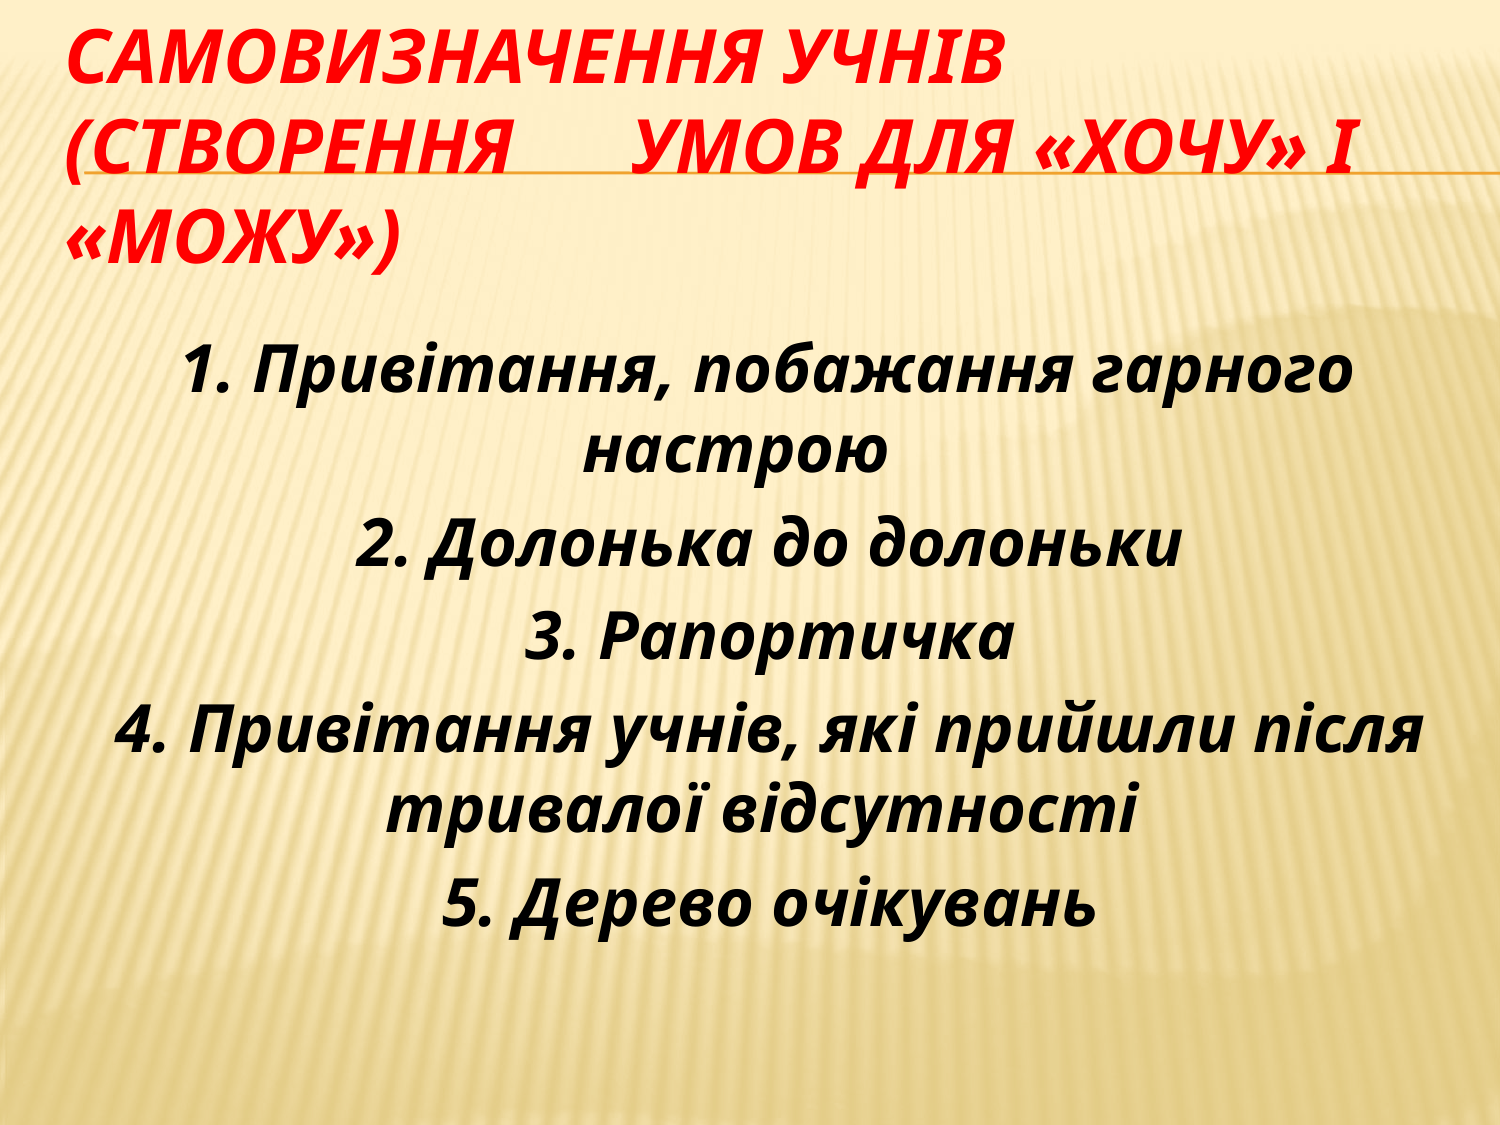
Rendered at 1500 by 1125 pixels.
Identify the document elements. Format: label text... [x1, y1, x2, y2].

title Самовизначення учнів (створення умов для «Хочу» і «можу») [50, 75, 1475, 213]
list 1. Привітання, побажання гарного настрою 2. Долонька до долоньки 3. Рапортичка 4. Привітання учнів, які прийшли після тривалої відсутності 5. Дерево очікувань [50, 254, 1475, 998]
